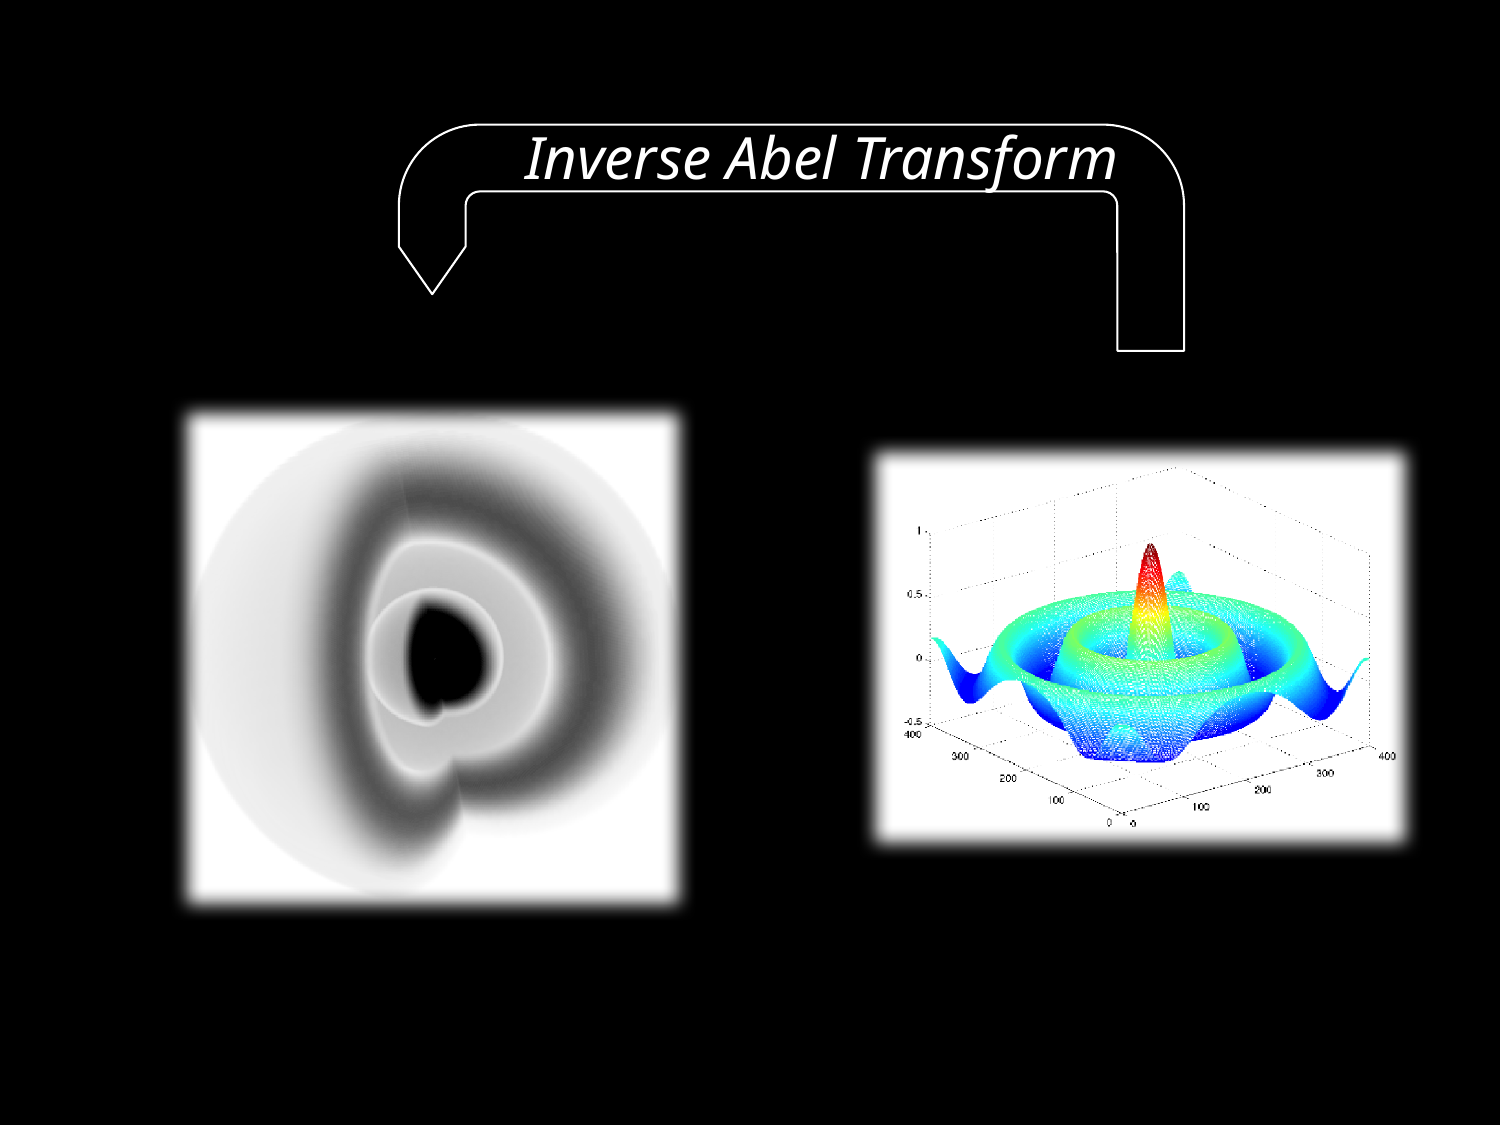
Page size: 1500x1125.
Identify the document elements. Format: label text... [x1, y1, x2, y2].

text_box Inverse Abel Transform [510, 113, 1133, 130]
text_box Inverse Abel Transform [510, 192, 1115, 199]
picture [857, 434, 1423, 861]
picture [168, 395, 697, 923]
text_box [398, 124, 1185, 351]
